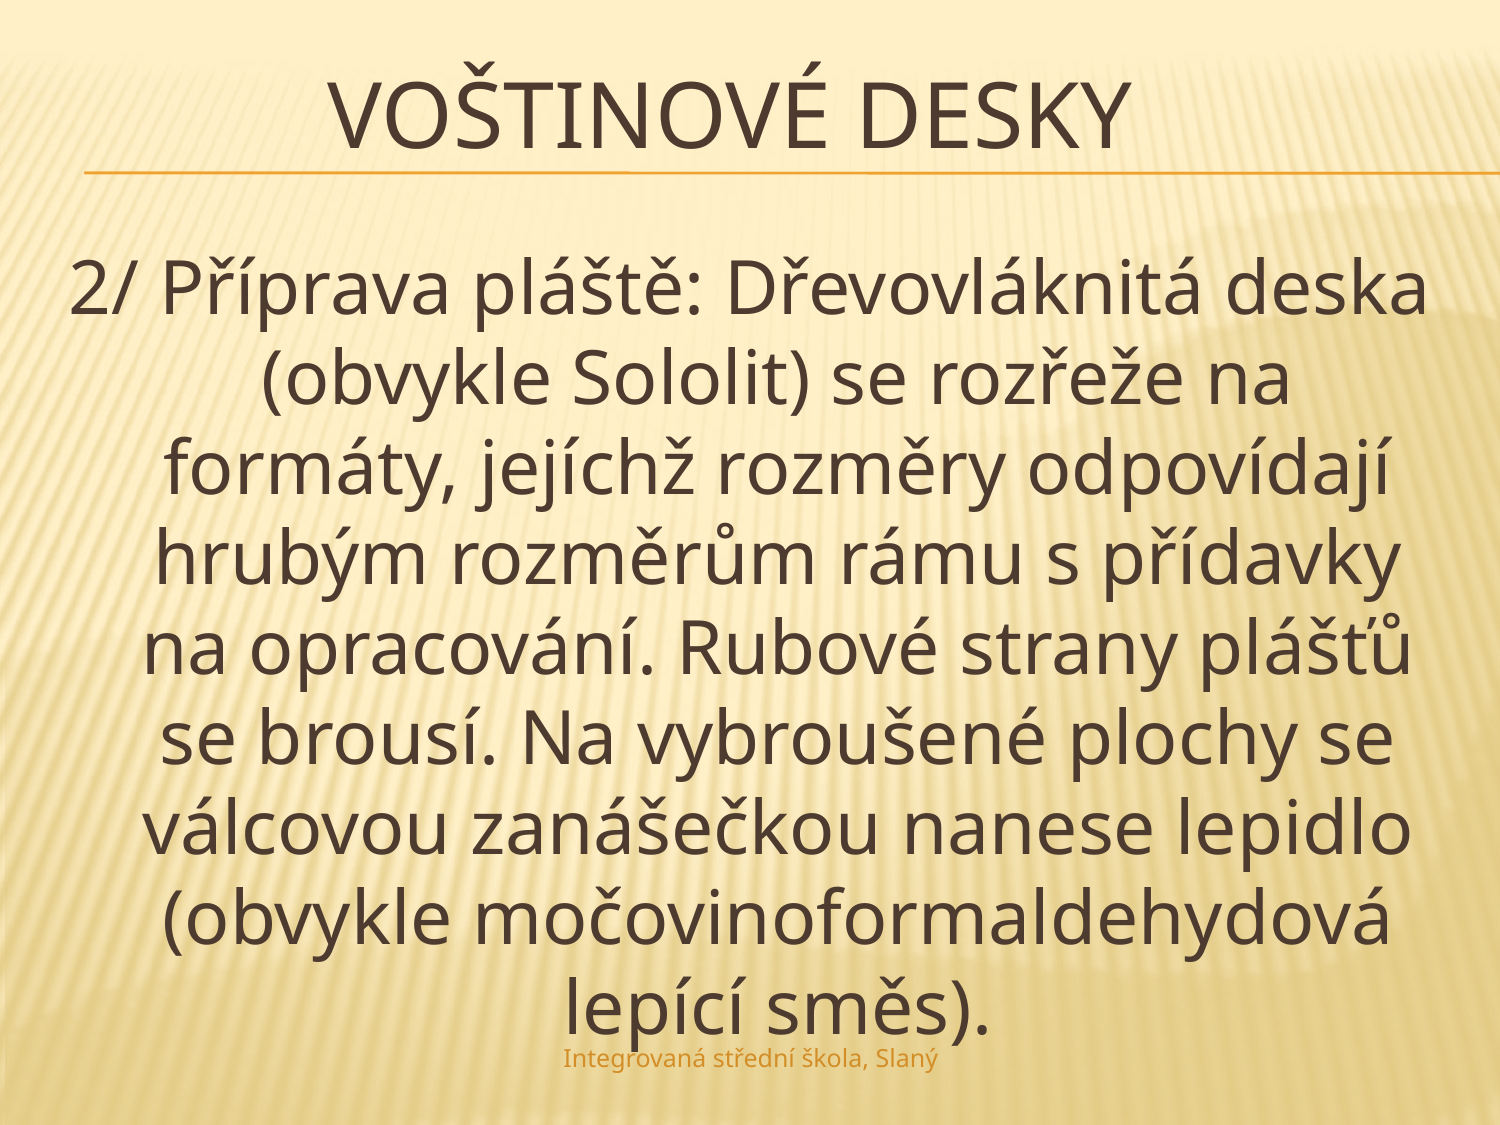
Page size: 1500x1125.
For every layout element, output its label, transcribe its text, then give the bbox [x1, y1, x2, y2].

footer Integrovaná střední škola, Slaný [478, 1035, 954, 1083]
list 2/ Příprava pláště: Dřevovláknitá deska (obvykle Sololit) se rozřeže na formáty, jejíchž rozměry odpovídají hrubým rozměrům rámu s přídavky na opracování. Rubové strany plášťů se brousí. Na vybroušené plochy se válcovou zanášečkou nanese lepidlo (obvykle močovinoformaldehydová lepící směs). [41, 231, 1459, 975]
title Voštinové desky [29, 42, 1455, 181]
